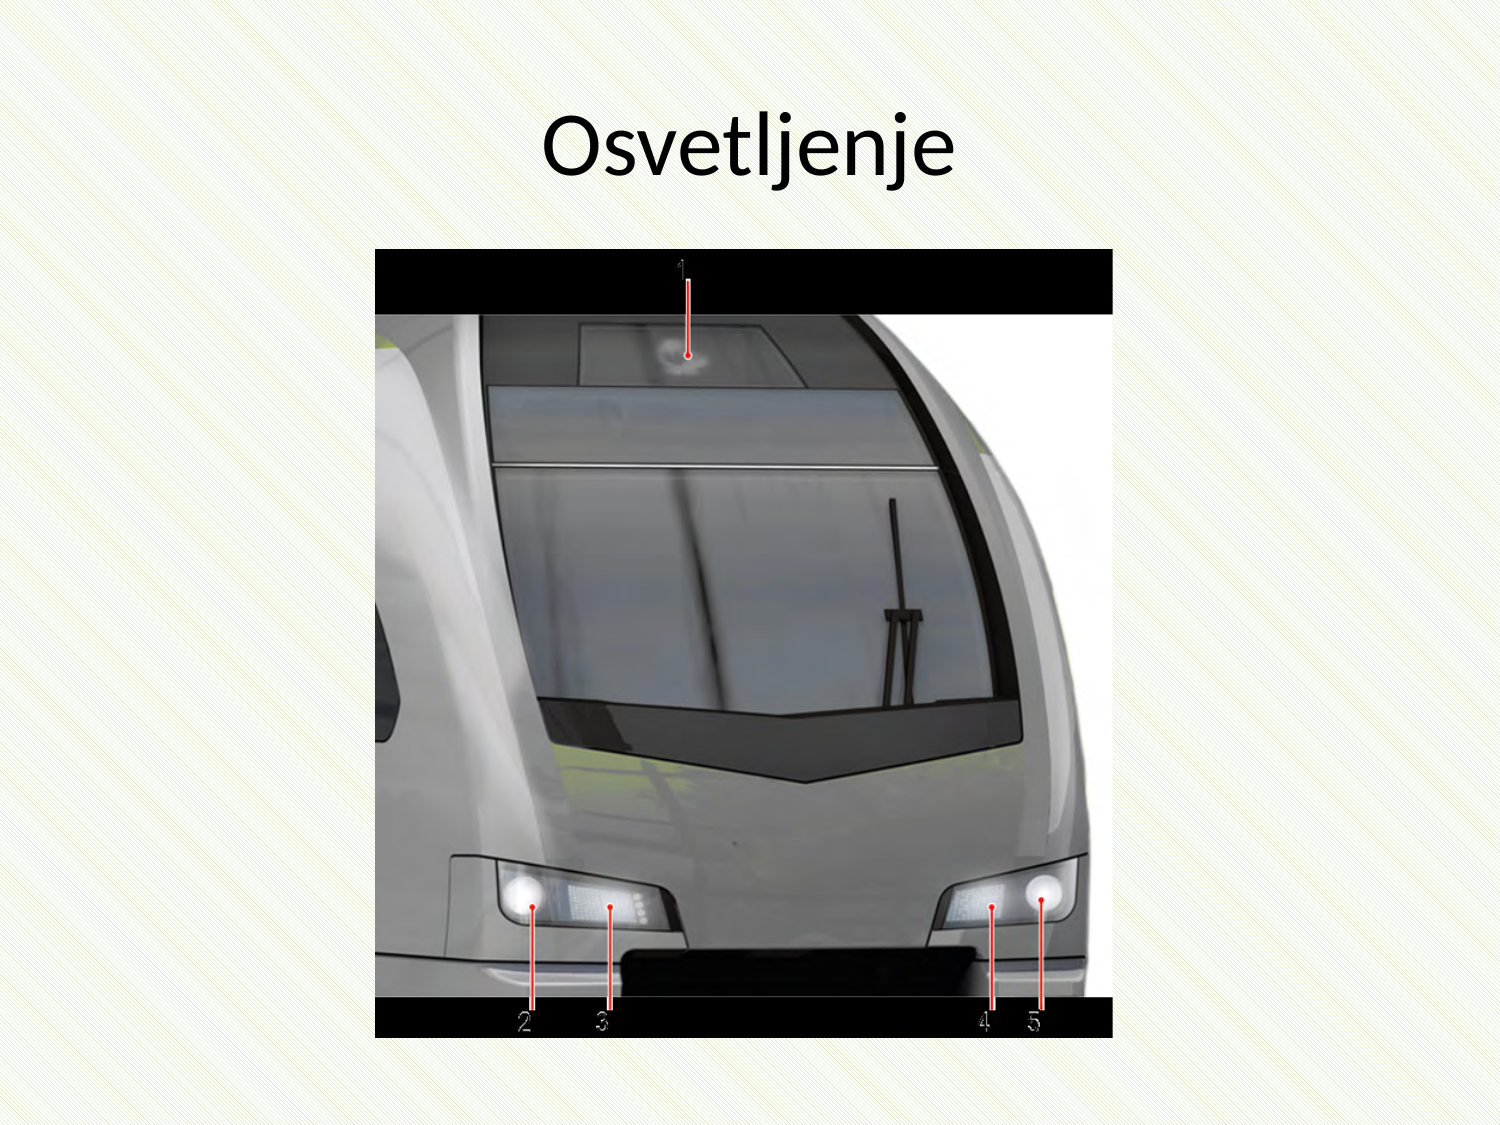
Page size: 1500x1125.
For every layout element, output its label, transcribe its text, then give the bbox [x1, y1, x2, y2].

title Osvetljenje [75, 45, 1425, 233]
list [374, 249, 1113, 1038]
